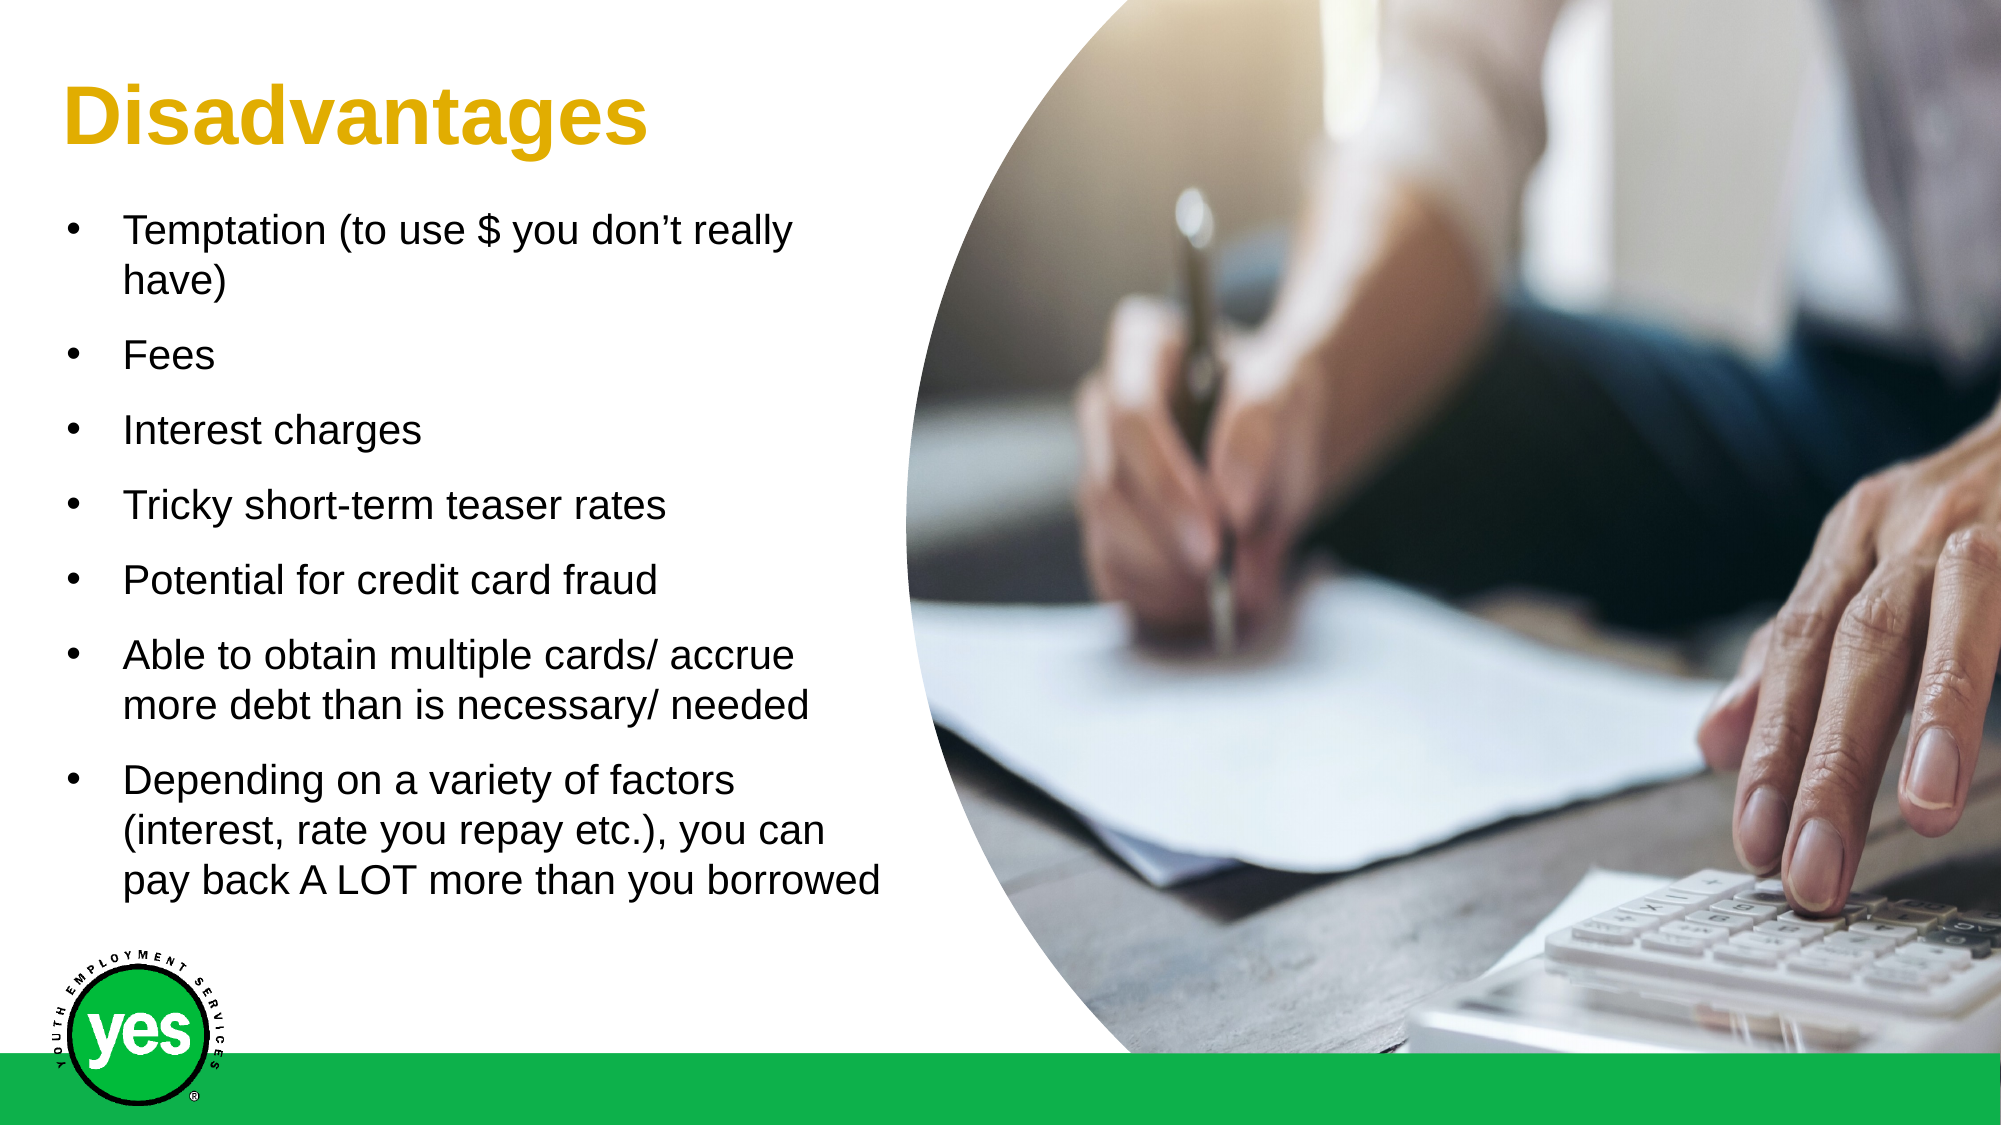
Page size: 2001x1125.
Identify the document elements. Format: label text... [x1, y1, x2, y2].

text_box Disadvantages [48, 54, 906, 169]
text_box Temptation (to use $ you don’t really have) Fees Interest charges Tricky short-term teaser rates Potential for credit card fraud Able to obtain multiple cards/ accrue more debt than is necessary/ needed Depending on a variety of factors (interest, rate you repay etc.), you can pay back A LOT more than you borrowed [51, 195, 906, 986]
text_box [0, 1052, 906, 1125]
picture [52, 949, 224, 1106]
picture [906, 0, 2001, 1125]
